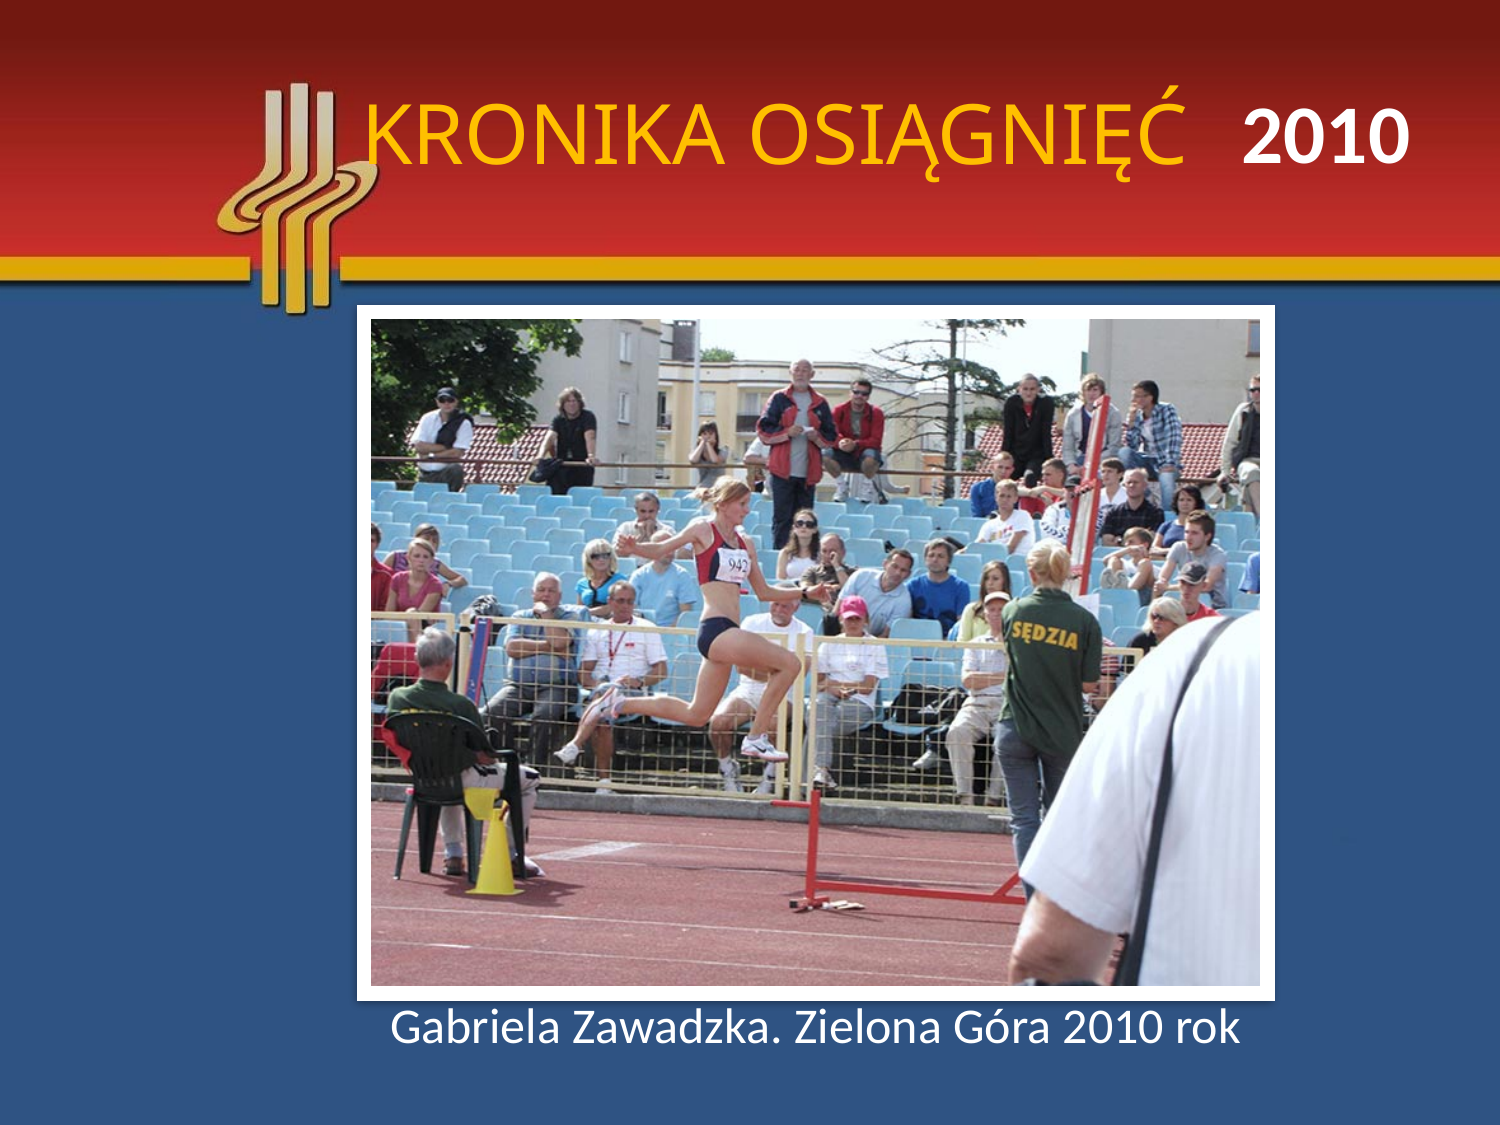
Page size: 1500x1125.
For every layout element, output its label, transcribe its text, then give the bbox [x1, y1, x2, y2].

picture [0, 0, 1500, 1125]
title KRONIKA OSIĄGNIĘĆ [242, 66, 1309, 198]
text_box 2010 [1226, 72, 1439, 188]
text_box Gabriela Zawadzka. Zielona Góra 2010 rok [375, 995, 1256, 1061]
text_box [88, 408, 375, 1047]
text_box [1256, 408, 1439, 1047]
